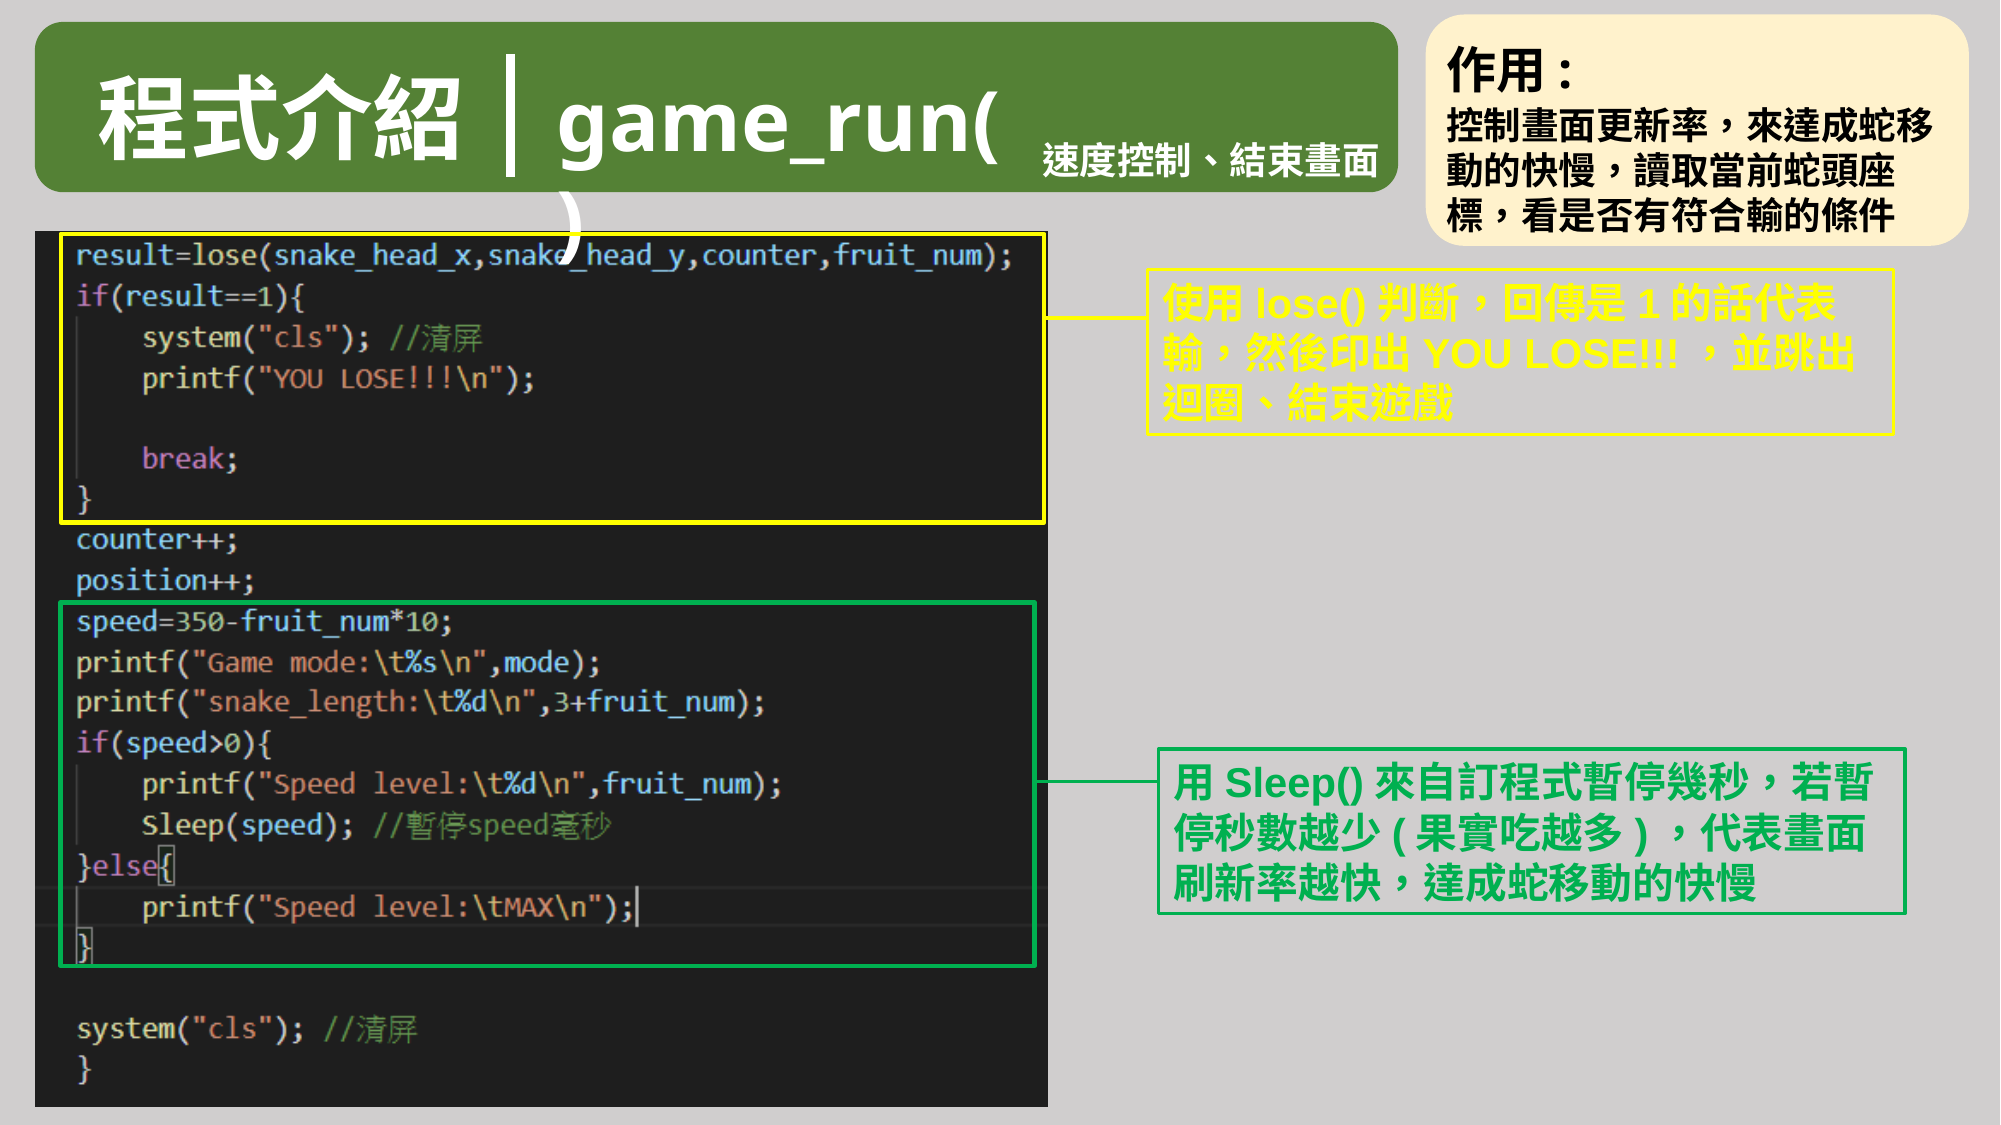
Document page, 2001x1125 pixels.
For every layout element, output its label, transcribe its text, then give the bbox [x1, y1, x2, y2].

text_box game_run() [541, 61, 1035, 229]
text_box 程式介紹 [82, 53, 495, 179]
picture [35, 231, 1048, 1107]
text_box 控制畫面更新率，來達成蛇移動的快慢，讀取當前蛇頭座標，看是否有符合輸的條件 [1431, 94, 1981, 245]
text_box 用Sleep()來自訂程式暫停幾秒，若暫停秒數越少(果實吃越多)，代表畫面刷新率越快，達成蛇移動的快慢 [1158, 748, 1906, 914]
text_box 速度控制、結束畫面 [1027, 129, 1414, 190]
text_box 作用: [1431, 31, 1867, 107]
text_box 使用lose()判斷，回傳是1的話代表輸，然後印出YOU LOSE!!!，並跳出迴圈、結束遊戲 [1147, 269, 1894, 435]
text_box [34, 21, 1399, 193]
text_box [1423, 12, 1971, 231]
